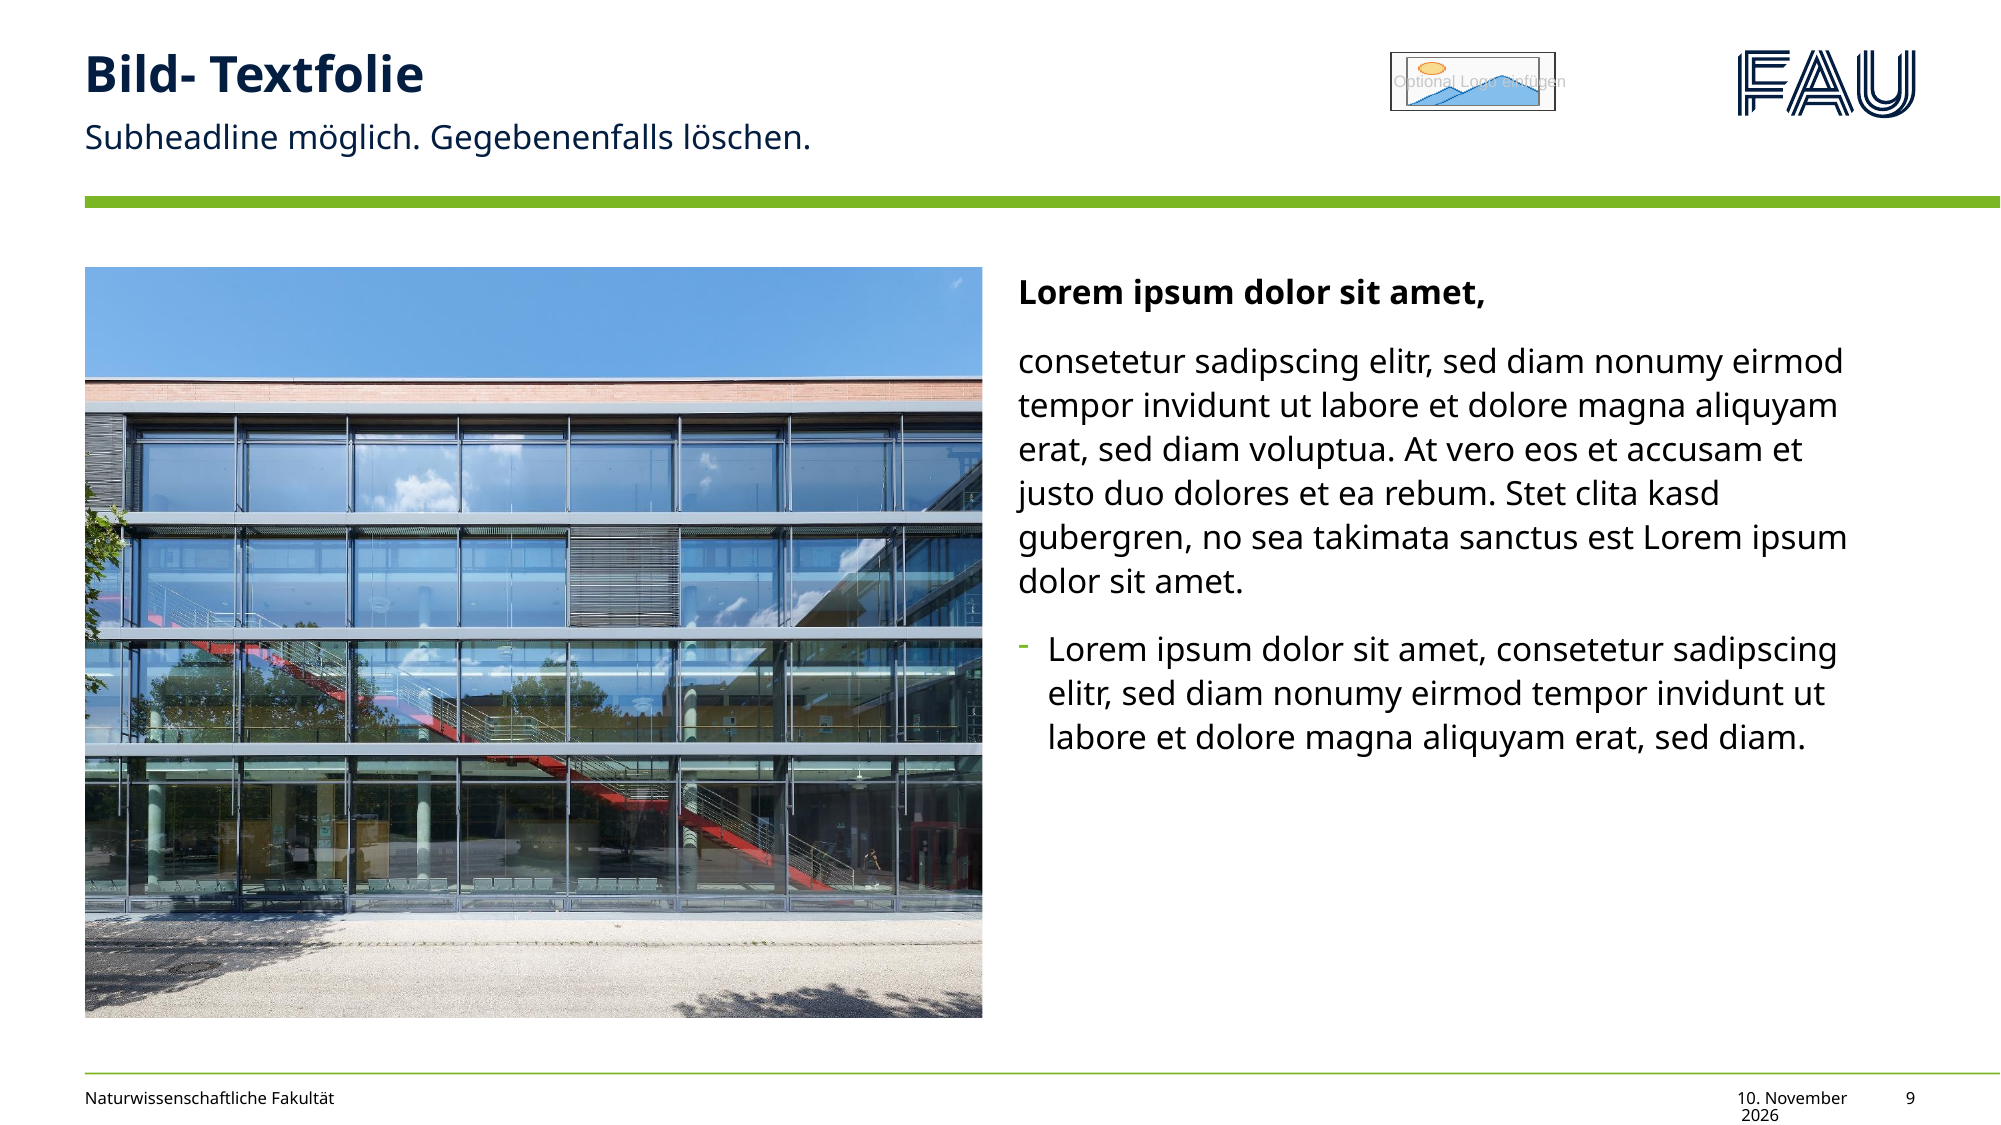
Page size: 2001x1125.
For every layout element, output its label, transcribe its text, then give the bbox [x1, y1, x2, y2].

picture [1383, 49, 1562, 113]
footer Naturwissenschaftliche Fakultät [85, 1088, 983, 1109]
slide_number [1737, 1088, 1849, 1109]
picture [84, 267, 983, 1018]
slide_number 9 [1905, 1088, 1916, 1109]
list Subheadline möglich. Gegebenenfalls löschen. [84, 112, 1208, 154]
title Bild- Textfolie [85, 49, 1208, 104]
list Lorem ipsum dolor sit amet, consetetur sadipscing elitr, sed diam nonumy eirmod tempor invidunt ut labore et dolore magna aliquyam erat, sed diam voluptua. At vero eos et accusam et justo duo dolores et ea rebum. Stet clita kasd gubergren, no sea takimata sanctus est Lorem ipsum dolor sit amet. Lorem ipsum dolor sit amet, consetetur sadipscing elitr, sed diam nonumy eirmod tempor invidunt ut labore et dolore magna aliquyam erat, sed diam. [1018, 267, 1916, 1018]
